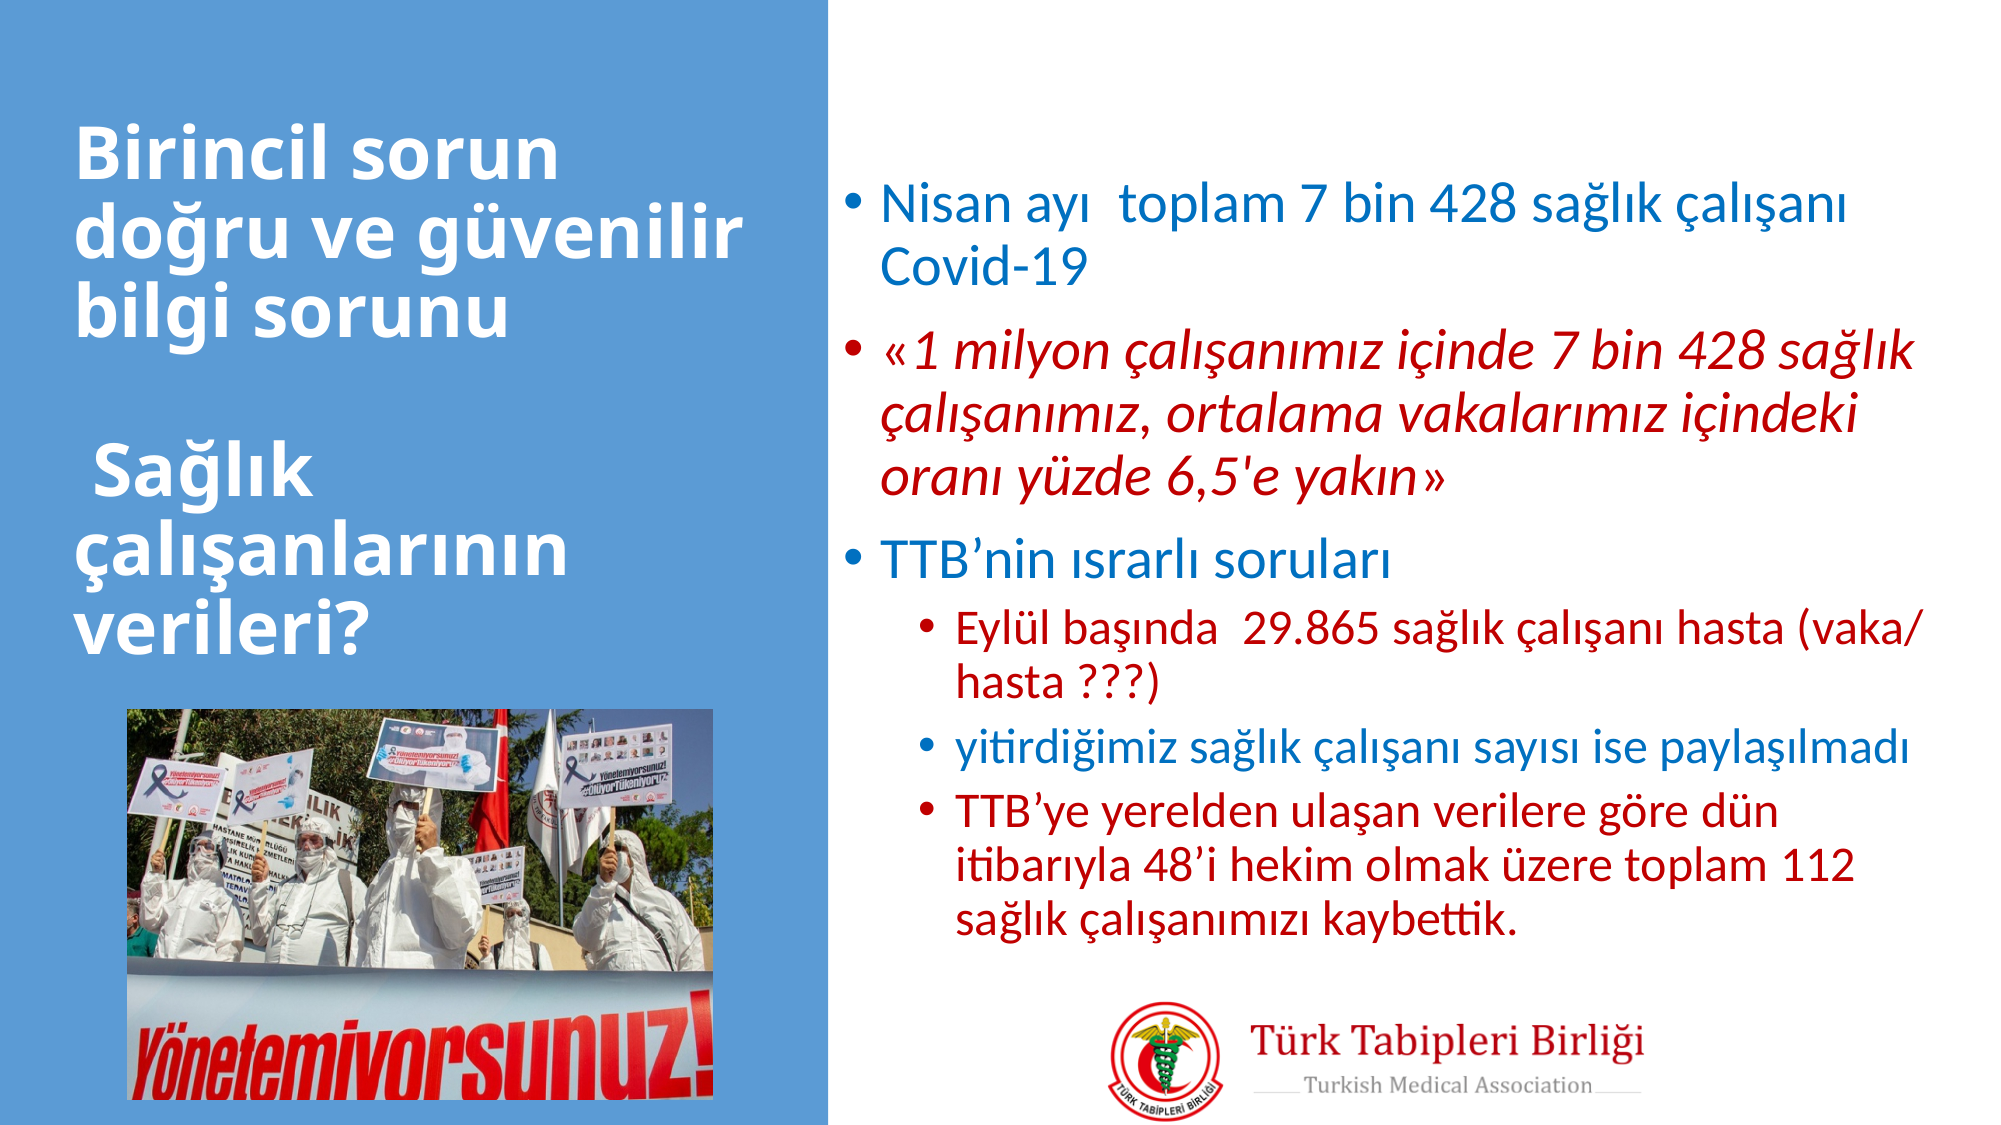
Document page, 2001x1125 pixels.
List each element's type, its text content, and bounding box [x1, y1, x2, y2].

picture [127, 709, 713, 1100]
text_box [0, 0, 829, 1125]
title Birincil sorun doğru ve güvenilir bilgi sorunu Sağlık çalışanlarının verileri? [58, 102, 782, 685]
list Nisan ayı toplam 7 bin 428 sağlık çalışanı Covid-19 «1 milyon çalışanımız içinde 7 bin 428 sağlık çalışanımız, ortalama vakalarımız içindeki oranı yüzde 6,5'e yakın» TTB’nin ısrarlı soruları Eylül başında 29.865 sağlık çalışanı hasta (vaka/ hasta ???) yitirdiğimiz sağlık çalışanı sayısı ise paylaşılmadı TTB’ye yerelden ulaşan verilere göre dün itibarıyla 48’i hekim olmak üzere toplam 112 sağlık çalışanımızı kaybettik. [828, 102, 1977, 1017]
picture [1105, 999, 1648, 1124]
